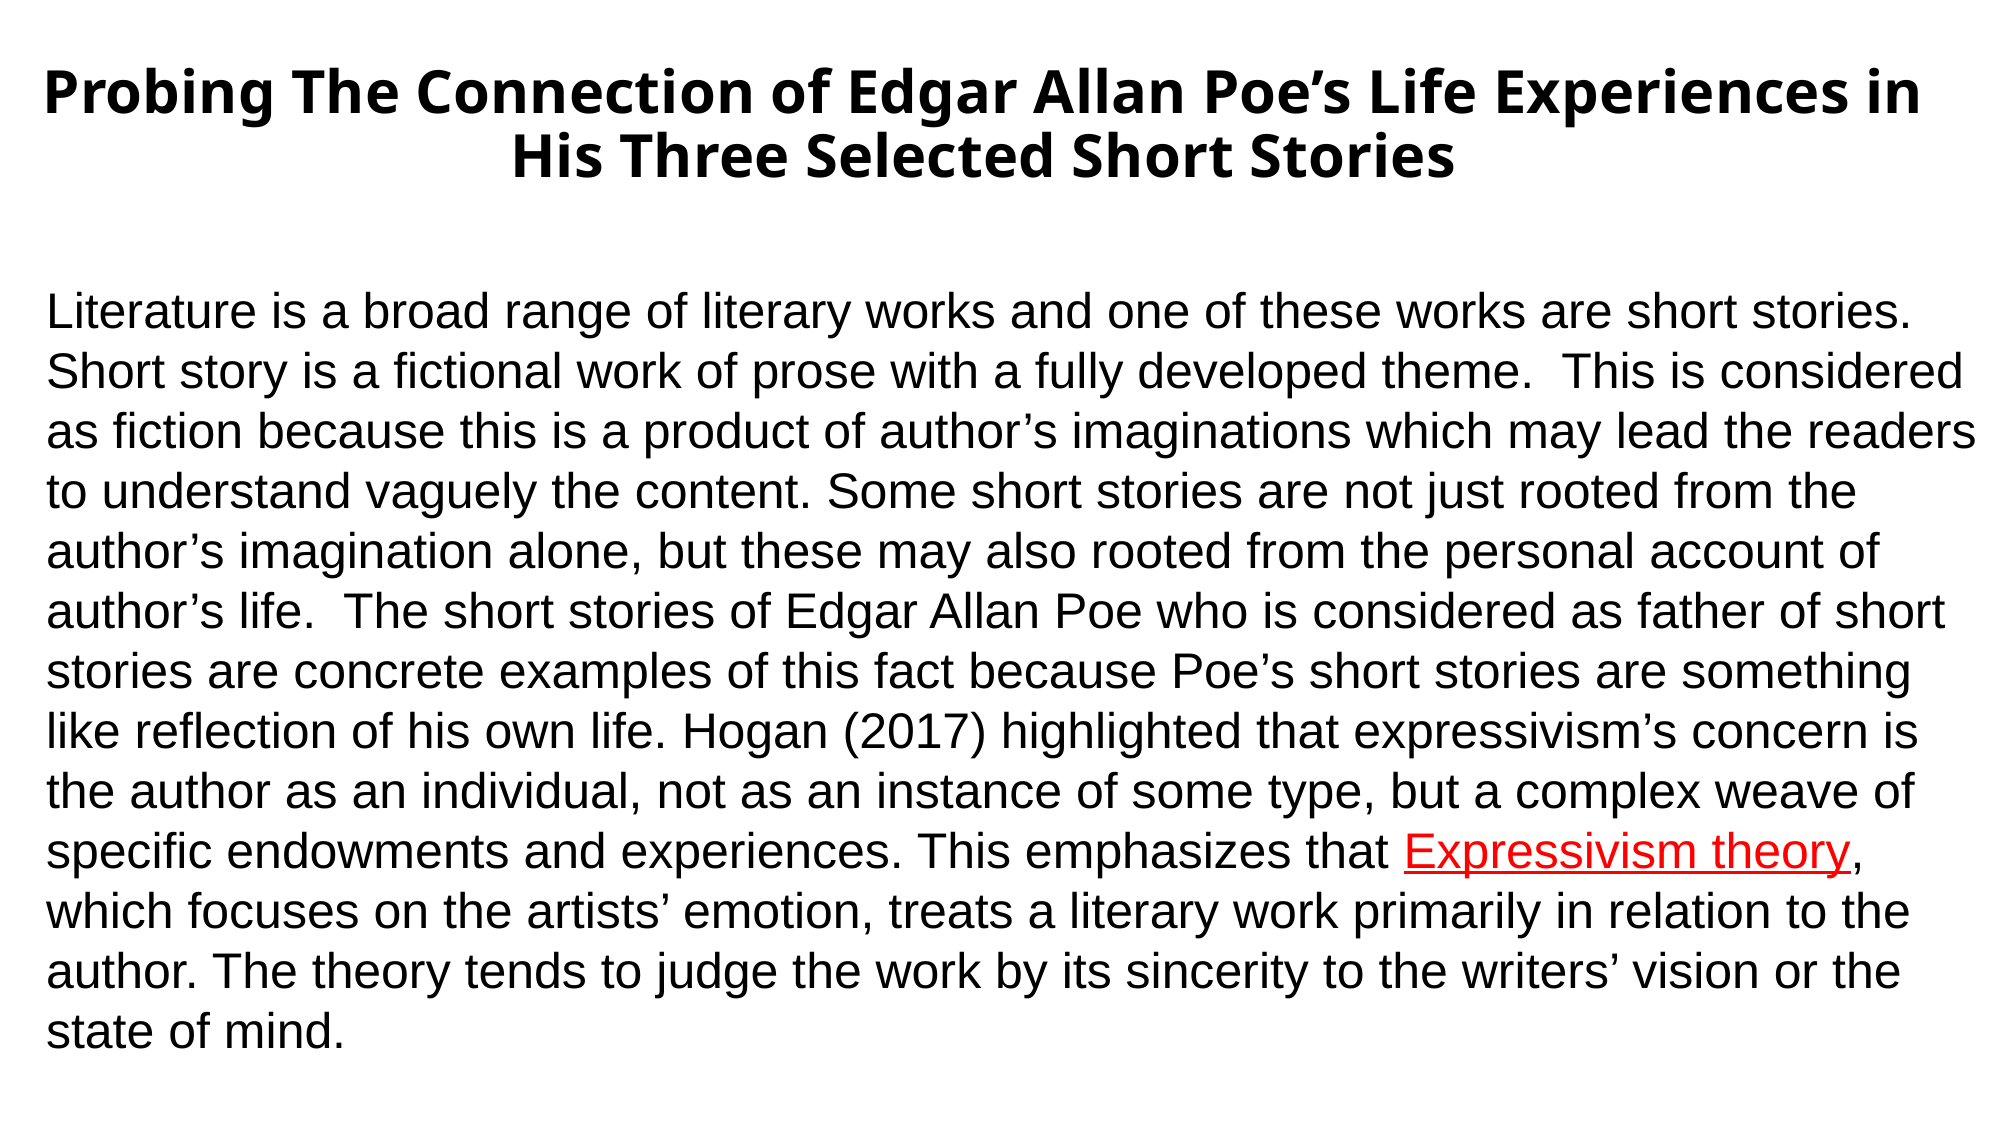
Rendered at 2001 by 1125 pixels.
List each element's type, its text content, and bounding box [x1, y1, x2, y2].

title Probing The Connection of Edgar Allan Poe’s Life Experiences in His Three Selected Short Stories [0, 53, 1968, 271]
text_box Literature is a broad range of literary works and one of these works are short stories. Short story is a fictional work of prose with a fully developed theme. This is considered as fiction because this is a product of author’s imaginations which may lead the readers to understand vaguely the content. Some short stories are not just rooted from the author’s imagination alone, but these may also rooted from the personal account of author’s life. The short stories of Edgar Allan Poe who is considered as father of short stories are concrete examples of this fact because Poe’s short stories are something like reflection of his own life. Hogan (2017) highlighted that expressivism’s concern is the author as an individual, not as an instance of some type, but a complex weave of specific endowments and experiences. This emphasizes that Expressivism theory, which focuses on the artists’ emotion, treats a literary work primarily in relation to the author. The theory tends to judge the work by its sincerity to the writers’ vision or the state of mind. [31, 270, 2000, 1066]
